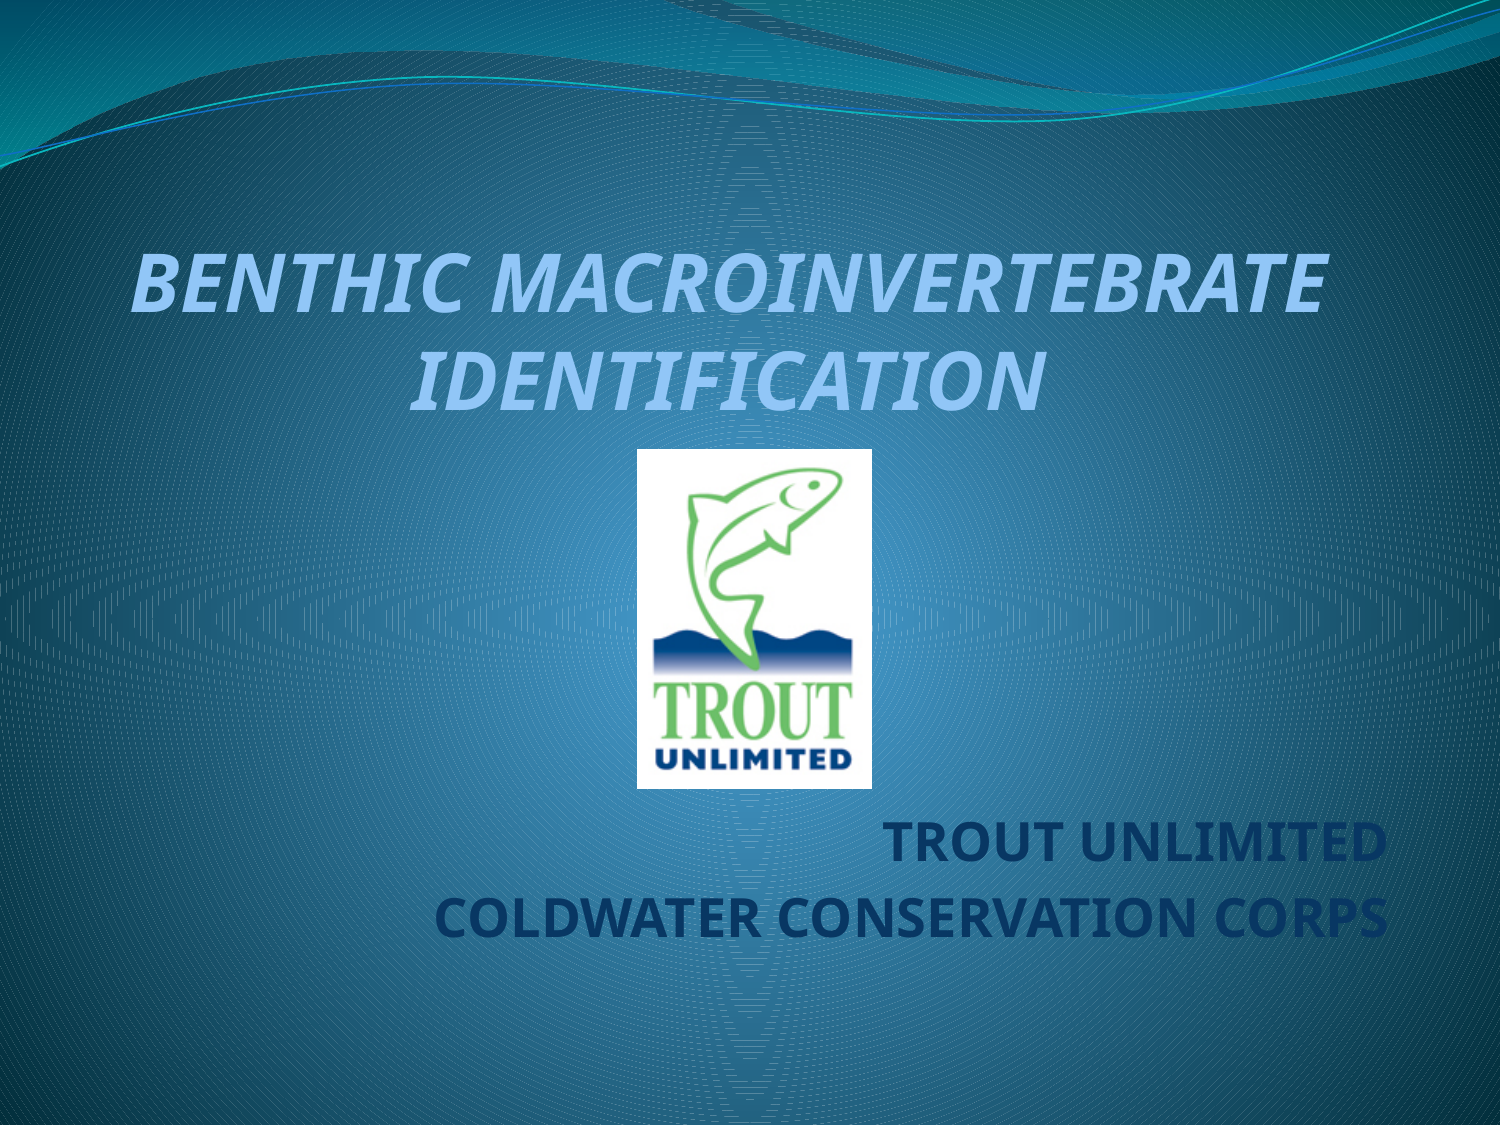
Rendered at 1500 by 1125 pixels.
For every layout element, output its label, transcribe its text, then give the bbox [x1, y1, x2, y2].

title BENTHIC MACROINVERTEBRATE IDENTIFICATION [87, 224, 1376, 525]
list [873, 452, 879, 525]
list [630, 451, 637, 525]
subtitle TROUT UNLIMITED COLDWATER CONSERVATION CORPS [112, 800, 1401, 1050]
picture [637, 449, 873, 790]
